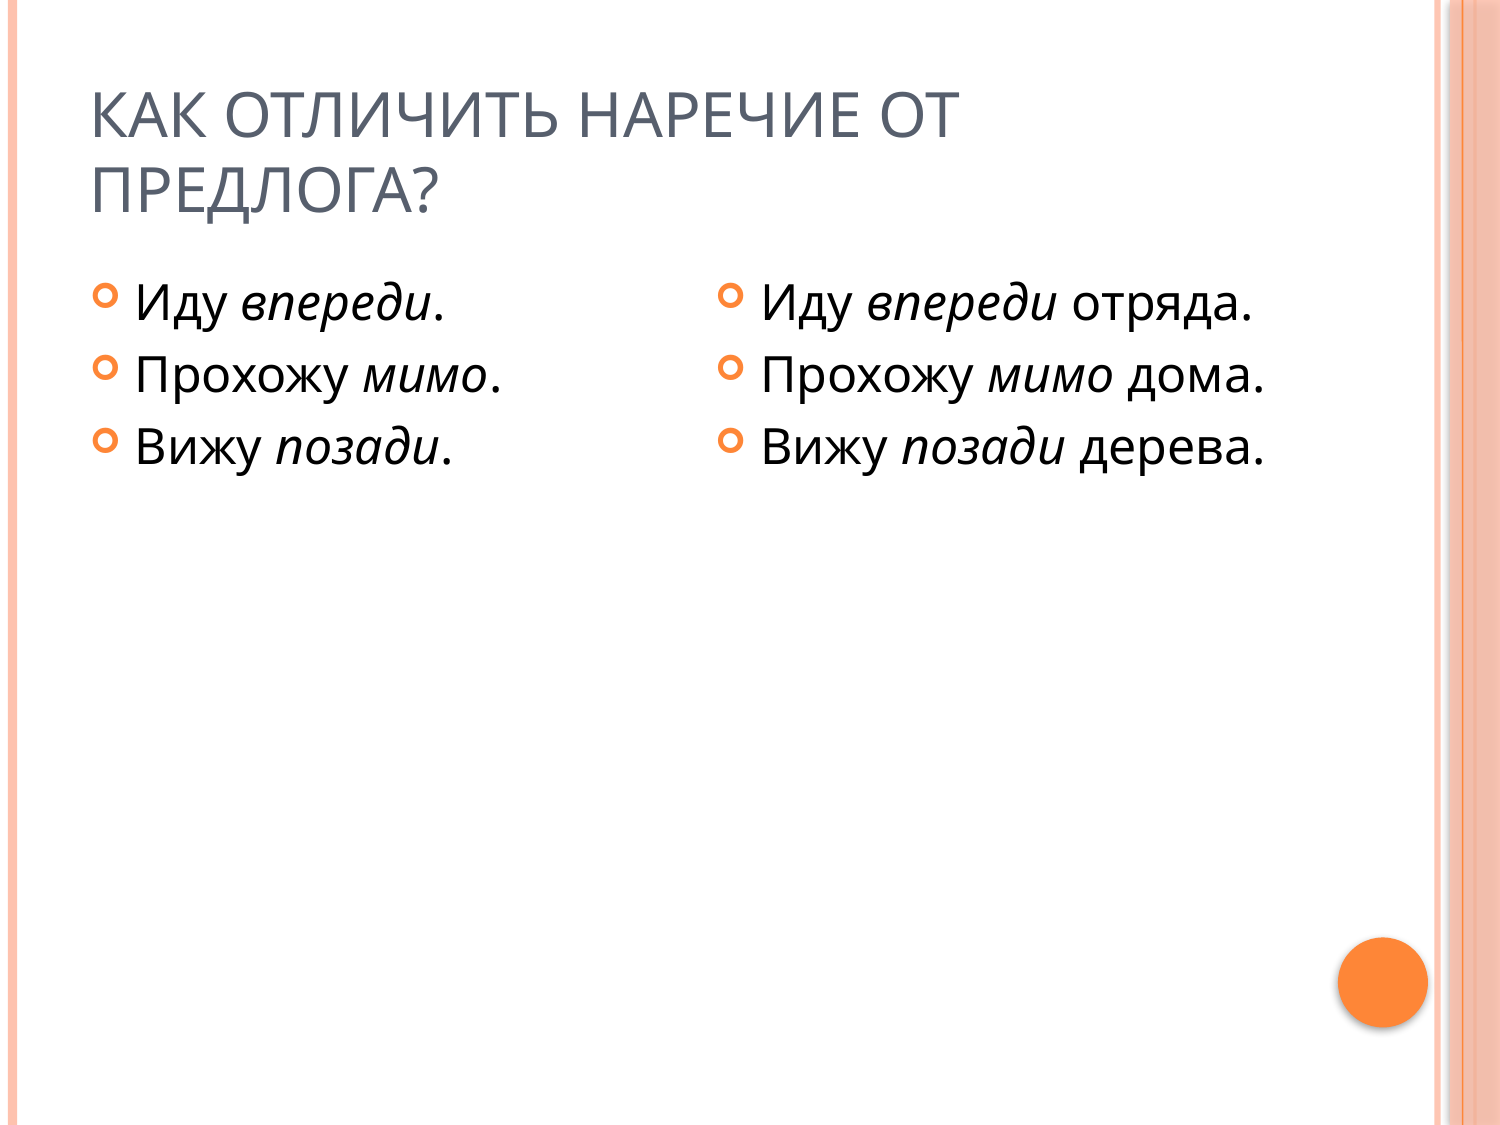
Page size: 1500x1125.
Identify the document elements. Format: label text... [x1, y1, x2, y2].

title Как отличить наречие от предлога? [75, 45, 1300, 233]
list Иду впереди. Прохожу мимо. Вижу позади. [75, 262, 675, 1013]
list Иду впереди отряда. Прохожу мимо дома. Вижу позади дерева. [700, 262, 1301, 1013]
